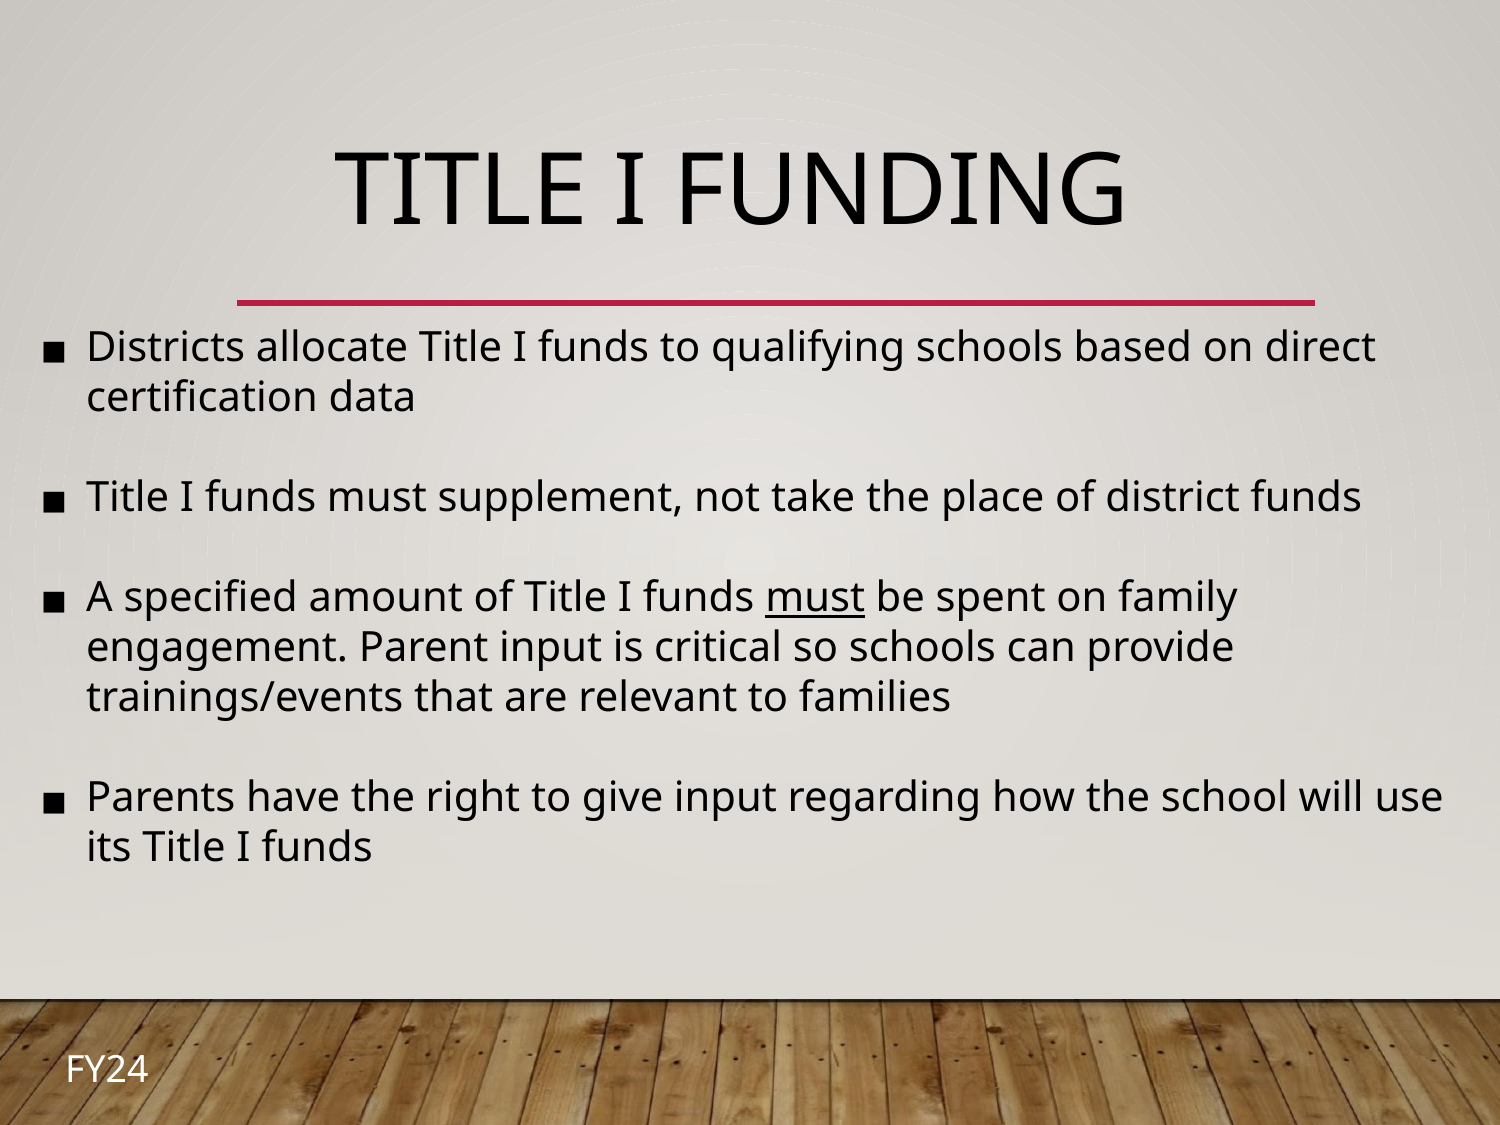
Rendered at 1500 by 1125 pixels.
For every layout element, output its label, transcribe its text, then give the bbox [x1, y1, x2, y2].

text_box Districts allocate Title I funds to qualifying schools based on direct certification data Title I funds must supplement, not take the place of district funds A specified amount of Title I funds must be spent on family engagement. Parent input is critical so schools can provide trainings/events that are relevant to families Parents have the right to give input regarding how the school will use its Title I funds [24, 312, 1475, 878]
title TITLE I FUNDING [157, 130, 1308, 269]
picture [0, 999, 1500, 1125]
text_box FY24 [49, 1037, 801, 1098]
